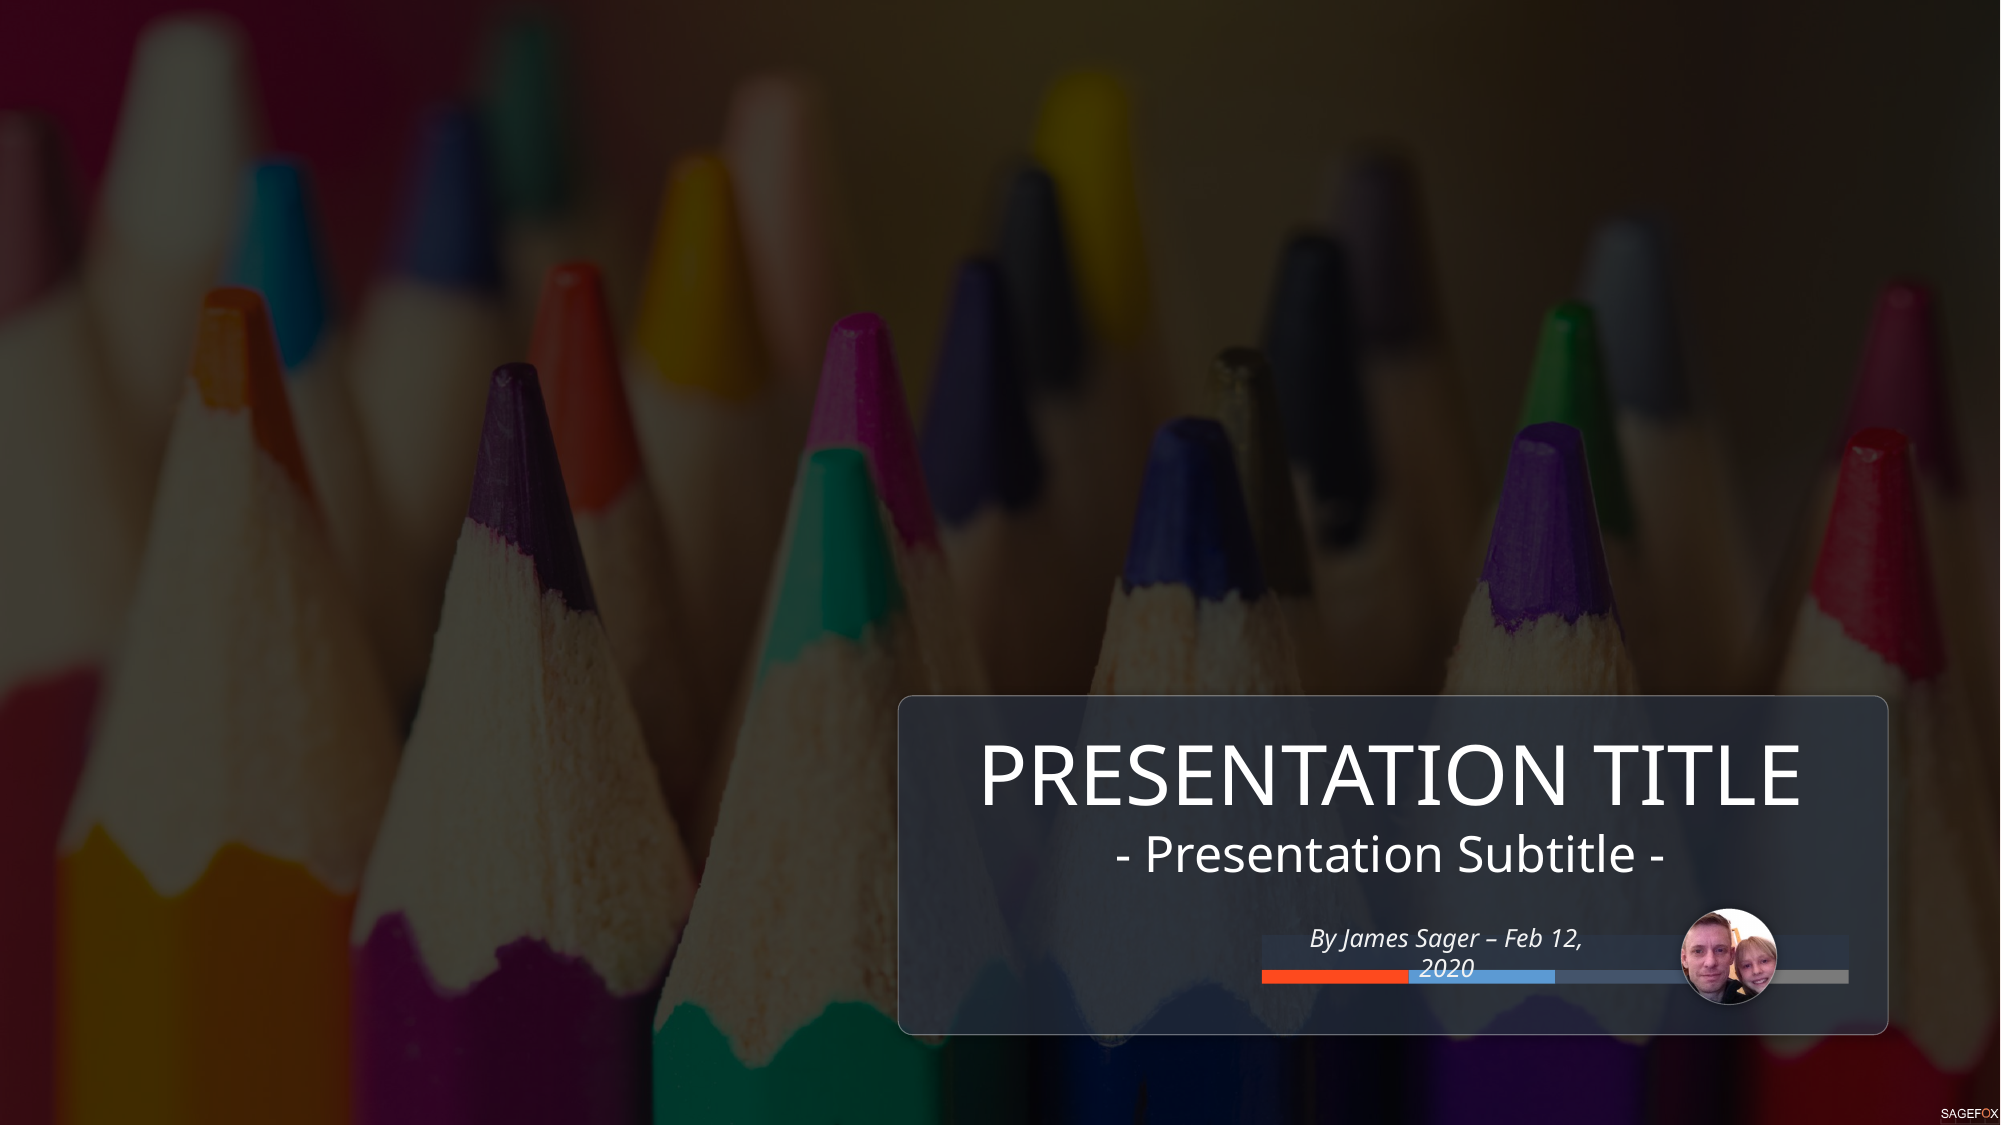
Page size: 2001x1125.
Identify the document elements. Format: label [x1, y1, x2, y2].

text_box [898, 695, 1889, 1035]
picture [0, 0, 2001, 1125]
